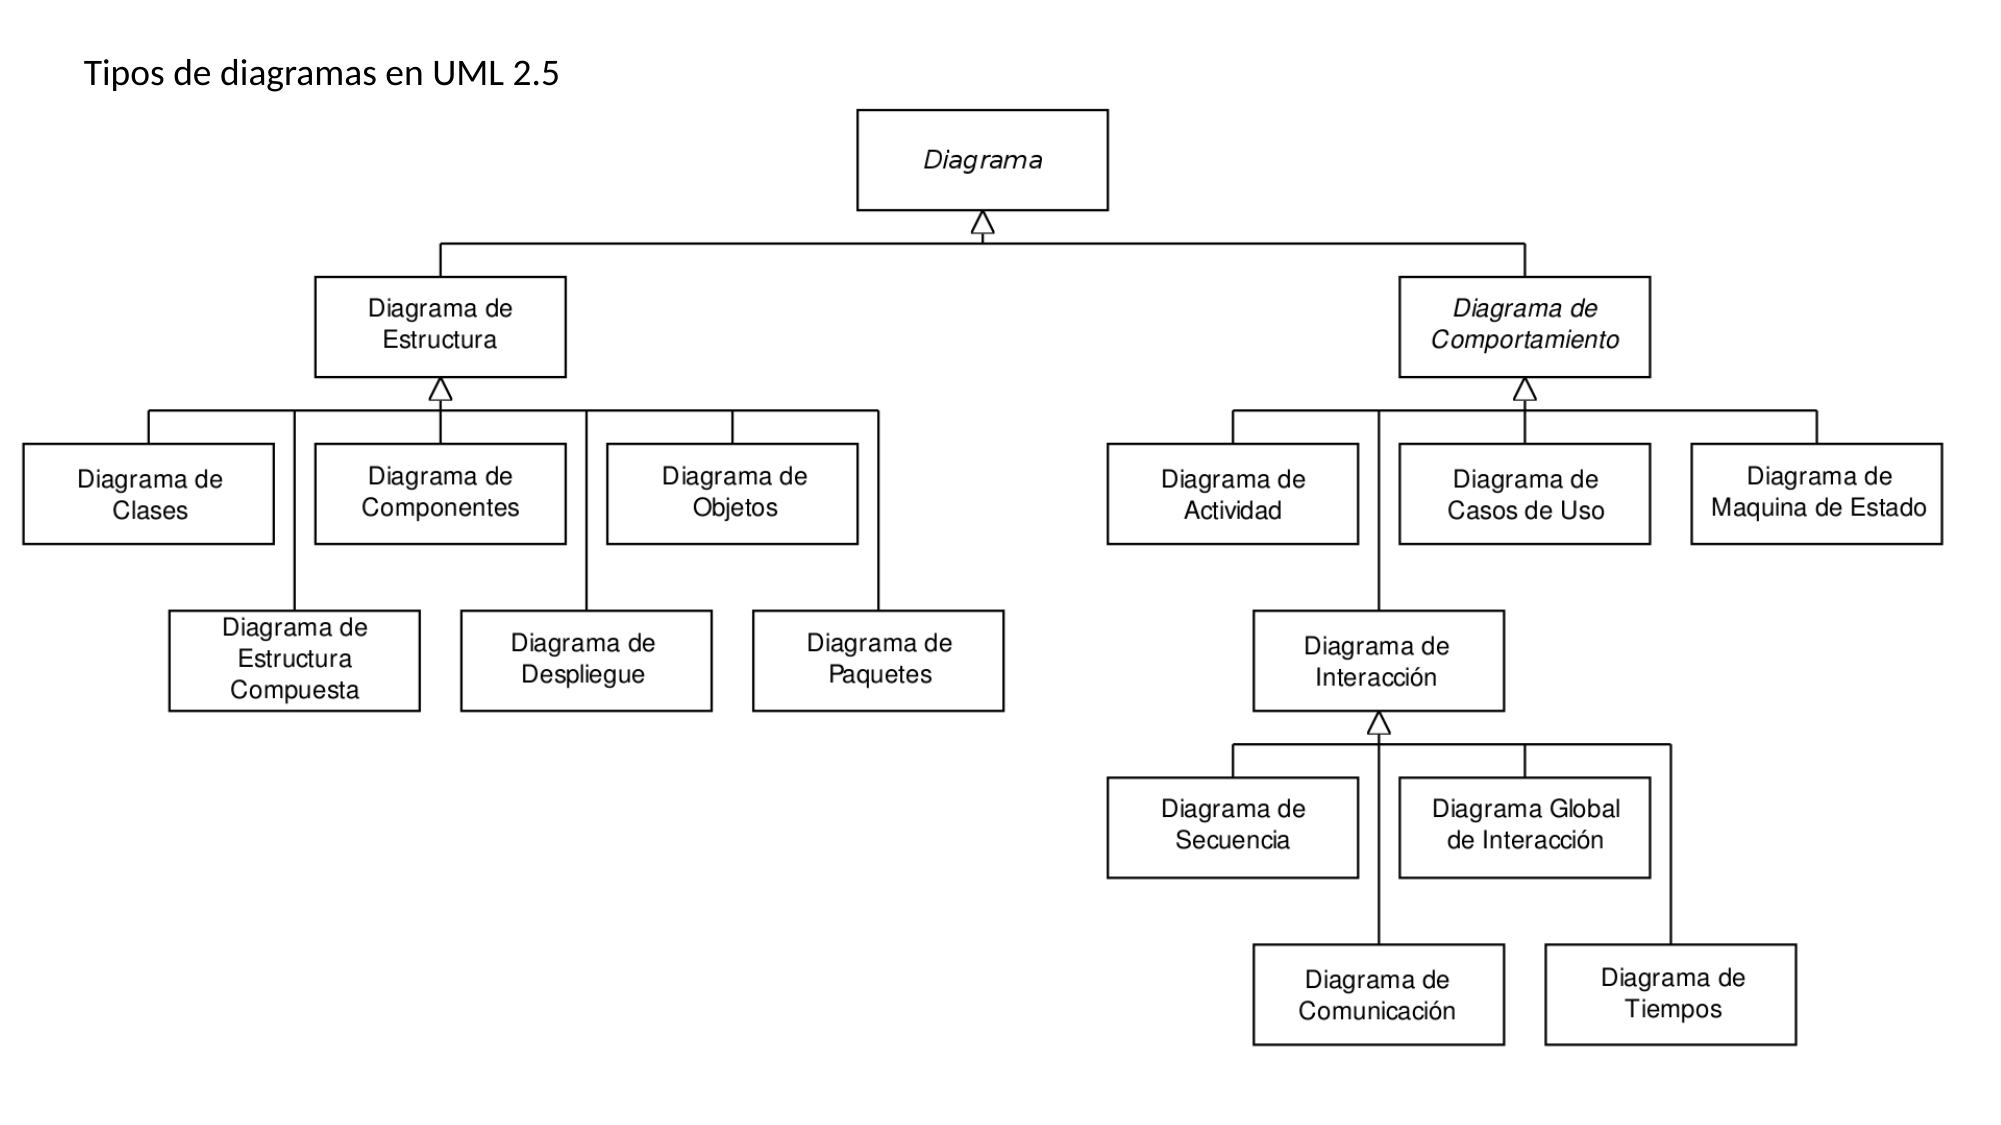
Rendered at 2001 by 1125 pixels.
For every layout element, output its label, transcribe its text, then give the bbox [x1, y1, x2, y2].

text_box Tipos de diagramas en UML 2.5 [69, 40, 1070, 83]
picture [0, 83, 1981, 1084]
